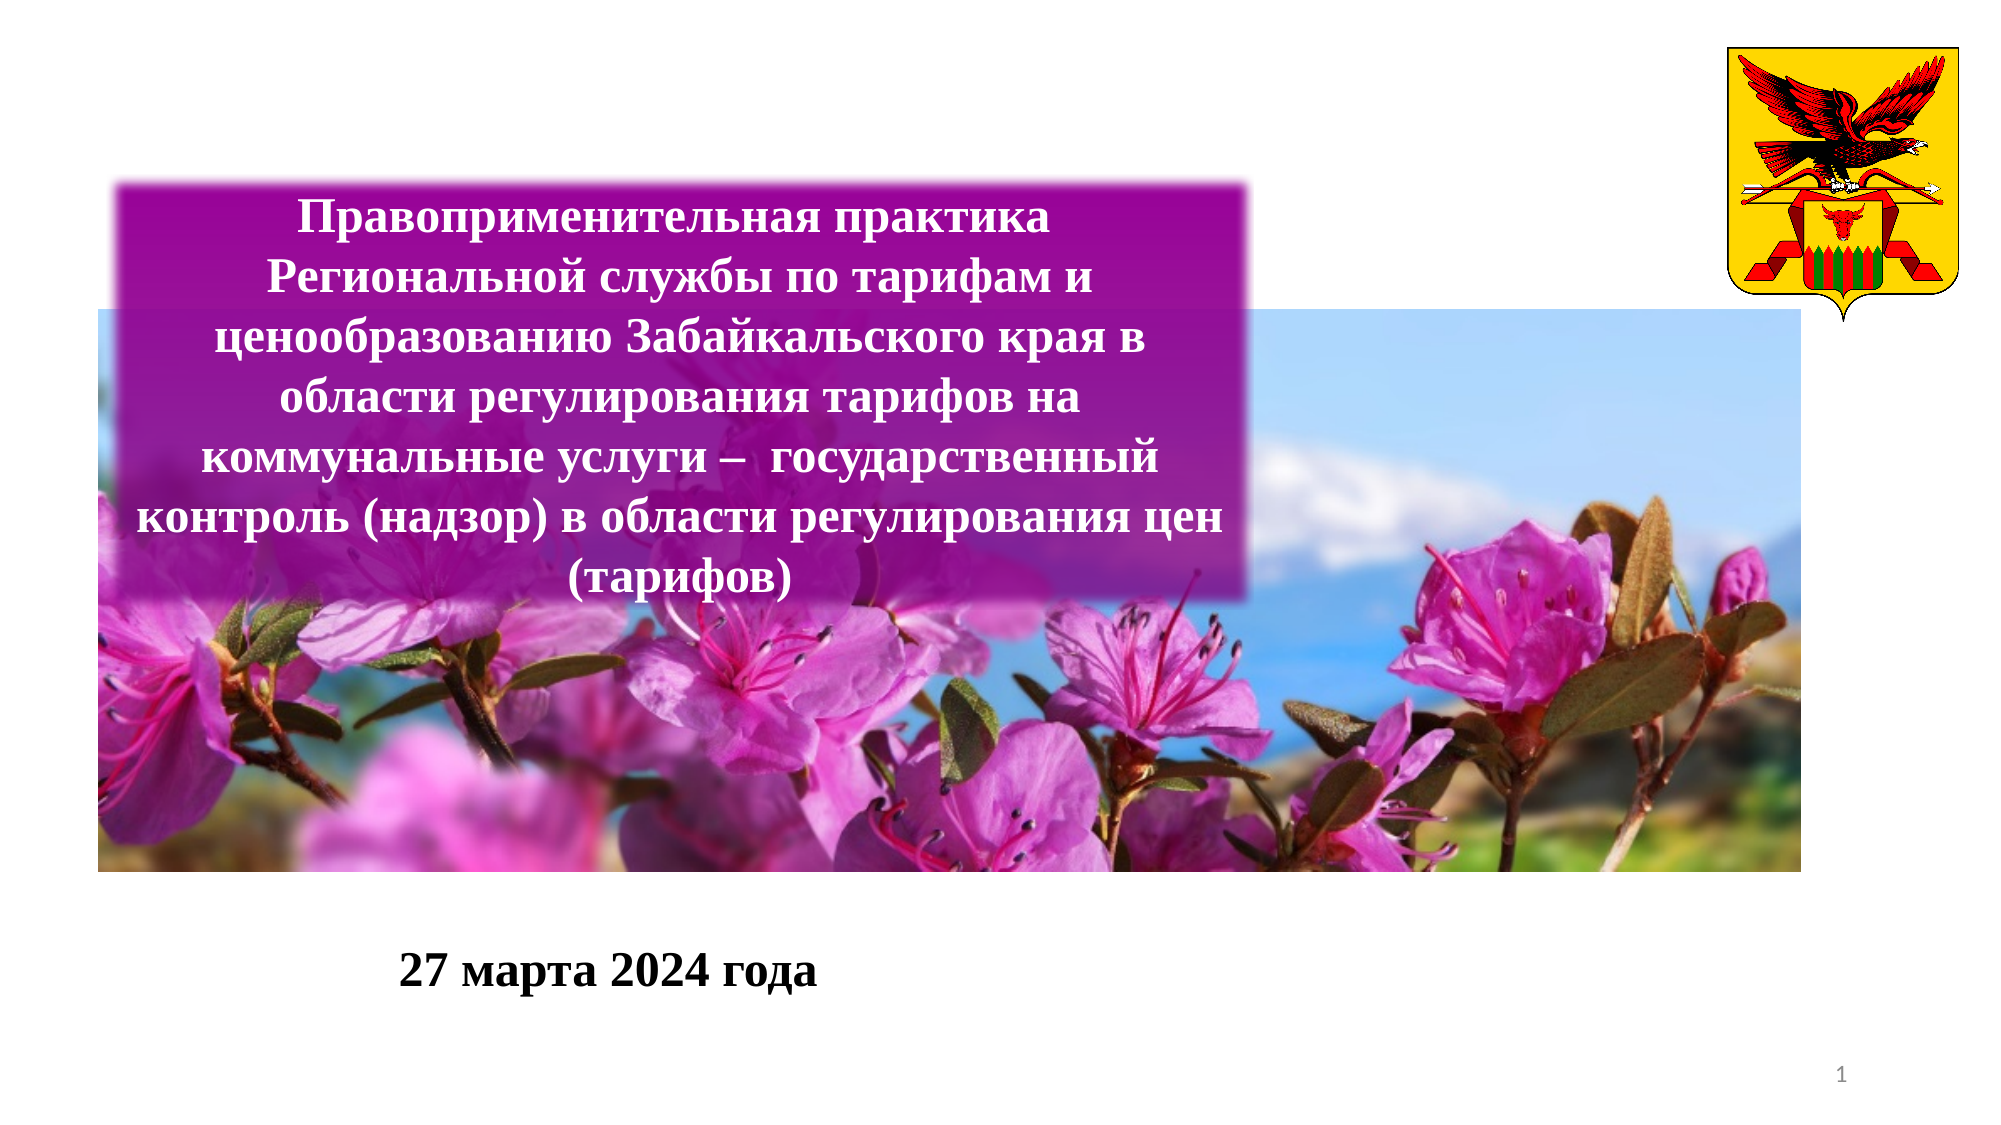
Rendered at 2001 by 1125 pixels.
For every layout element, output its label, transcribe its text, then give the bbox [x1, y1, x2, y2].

slide_number 1 [1412, 1042, 1863, 1103]
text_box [98, 174, 1801, 872]
picture [1727, 47, 1959, 323]
text_box 27 марта 2024 года [383, 928, 889, 1004]
